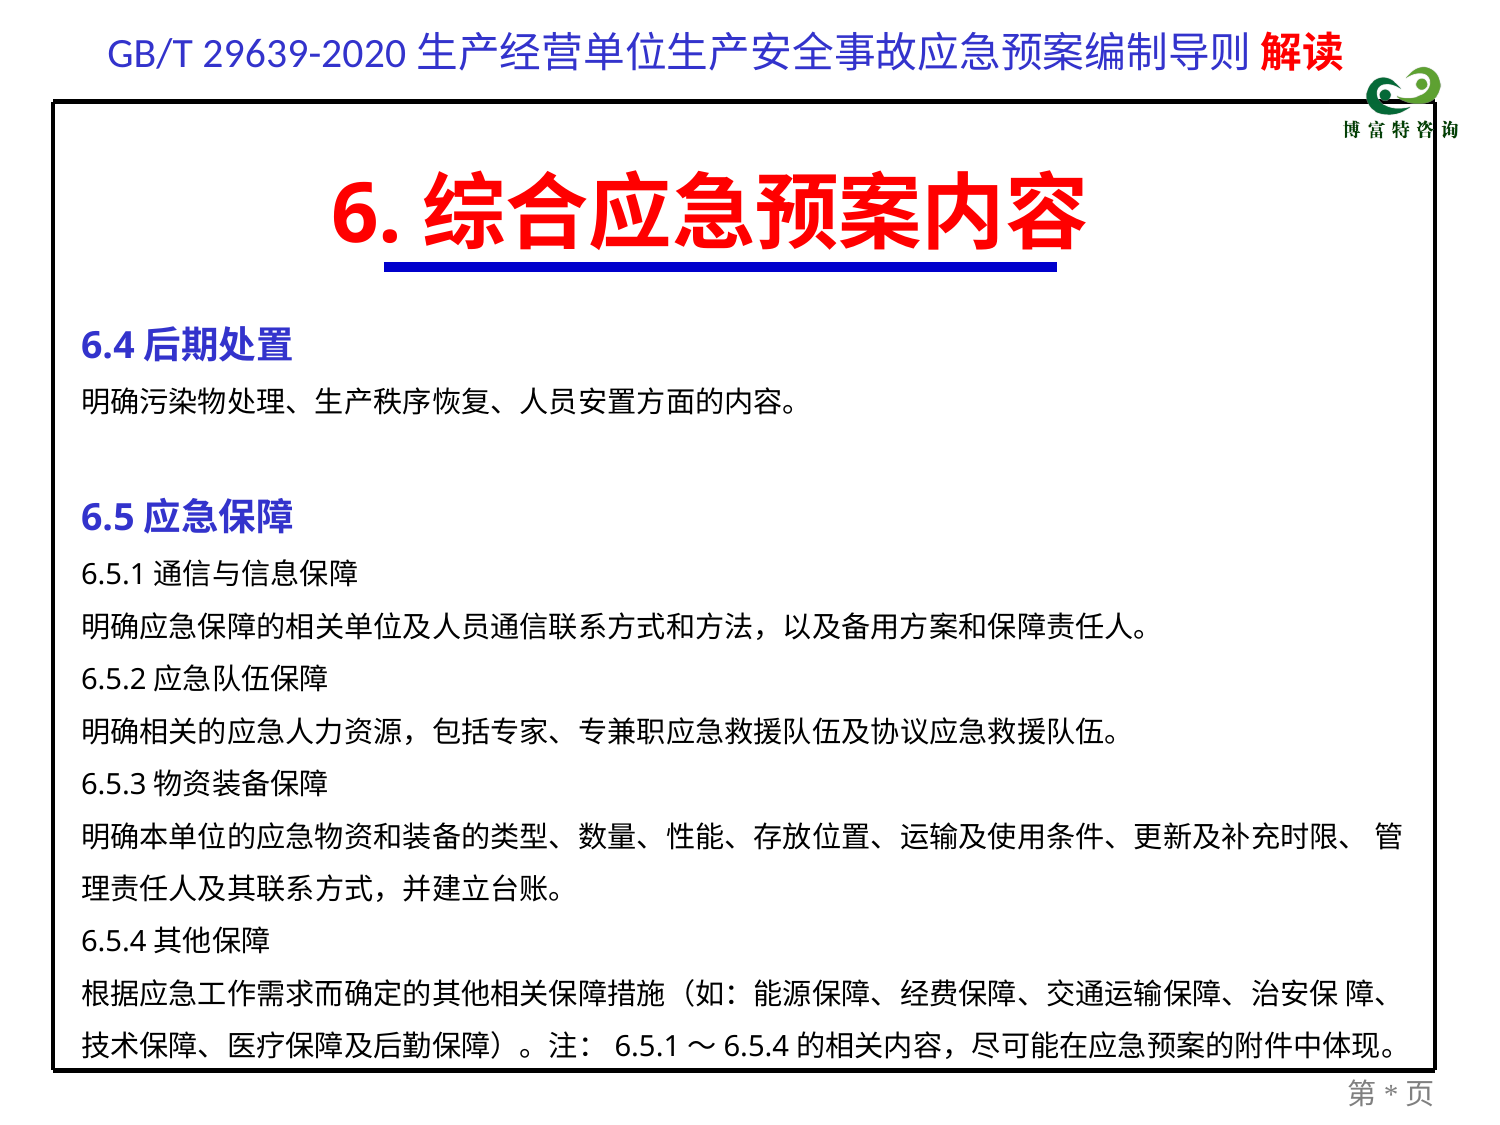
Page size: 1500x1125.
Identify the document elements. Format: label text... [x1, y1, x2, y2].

text_box 6.4后期处置 明确污染物处理、生产秩序恢复、人员安置方面的内容。 6.5应急保障 6.5.1通信与信息保障 明确应急保障的相关单位及人员通信联系方式和方法，以及备用方案和保障责任人。 6.5.2应急队伍保障 明确相关的应急人力资源，包括专家、专兼职应急救援队伍及协议应急救援队伍。 6.5.3物资装备保障 明确本单位的应急物资和装备的类型、数量、性能、存放位置、运输及使用条件、更新及补充时限、 管理责任人及其联系方式，并建立台账。 6.5.4其他保障 根据应急工作需求而确定的其他相关保障措施（如：能源保障、经费保障、交通运输保障、治安保 障、技术保障、医疗保障及后勤保障）。注：6.5.1〜6.5.4的相关内容，尽可能在应急预案的附件中体现。 [66, 290, 1434, 1070]
picture [1329, 66, 1477, 141]
text_box 6.综合应急预案内容 [316, 152, 1144, 268]
